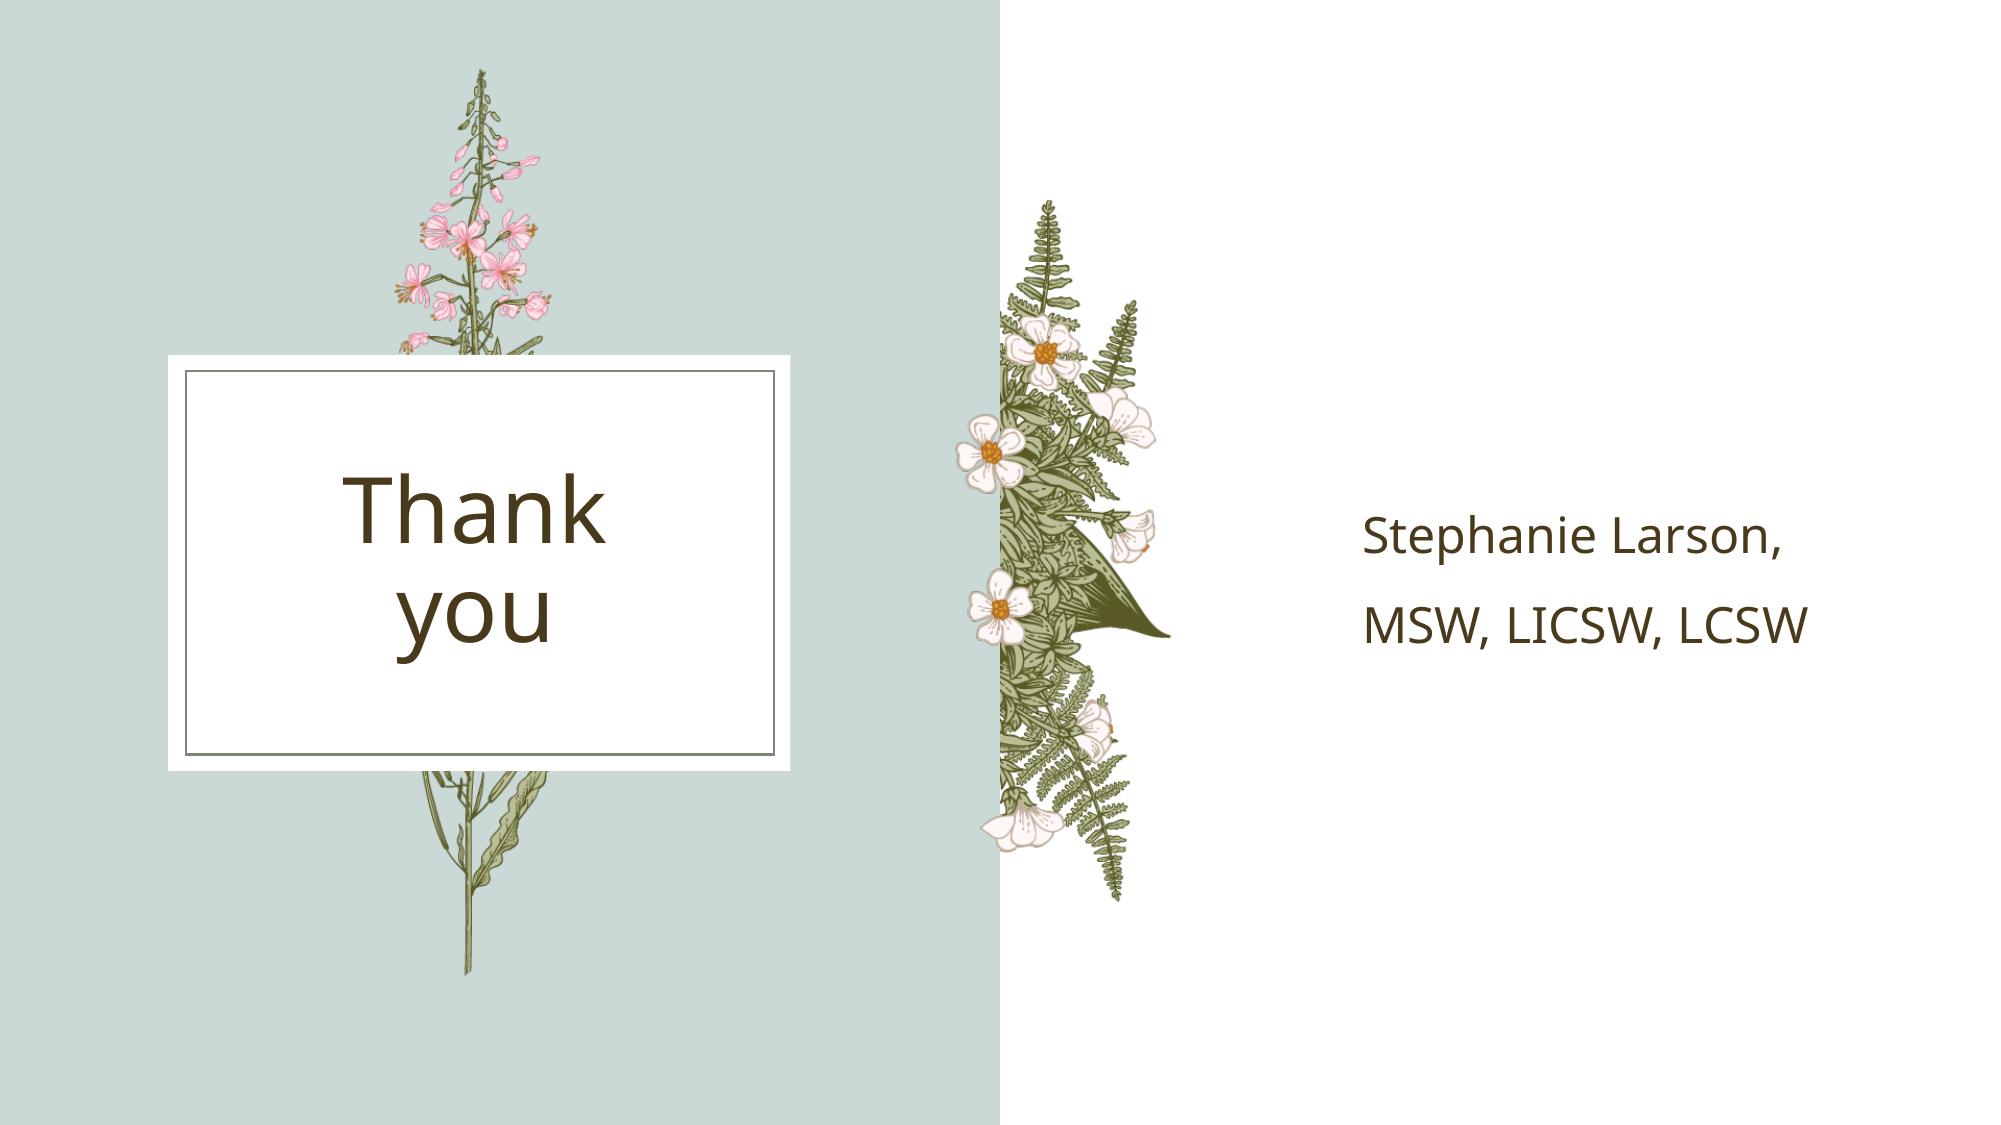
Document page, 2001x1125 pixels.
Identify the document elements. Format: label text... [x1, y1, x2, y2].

picture [947, 190, 1186, 912]
list Stephanie Larson, MSW, LICSW, LCSW [1346, 329, 1839, 797]
picture [380, 62, 578, 354]
picture [380, 771, 571, 987]
title Thank you [241, 473, 710, 653]
